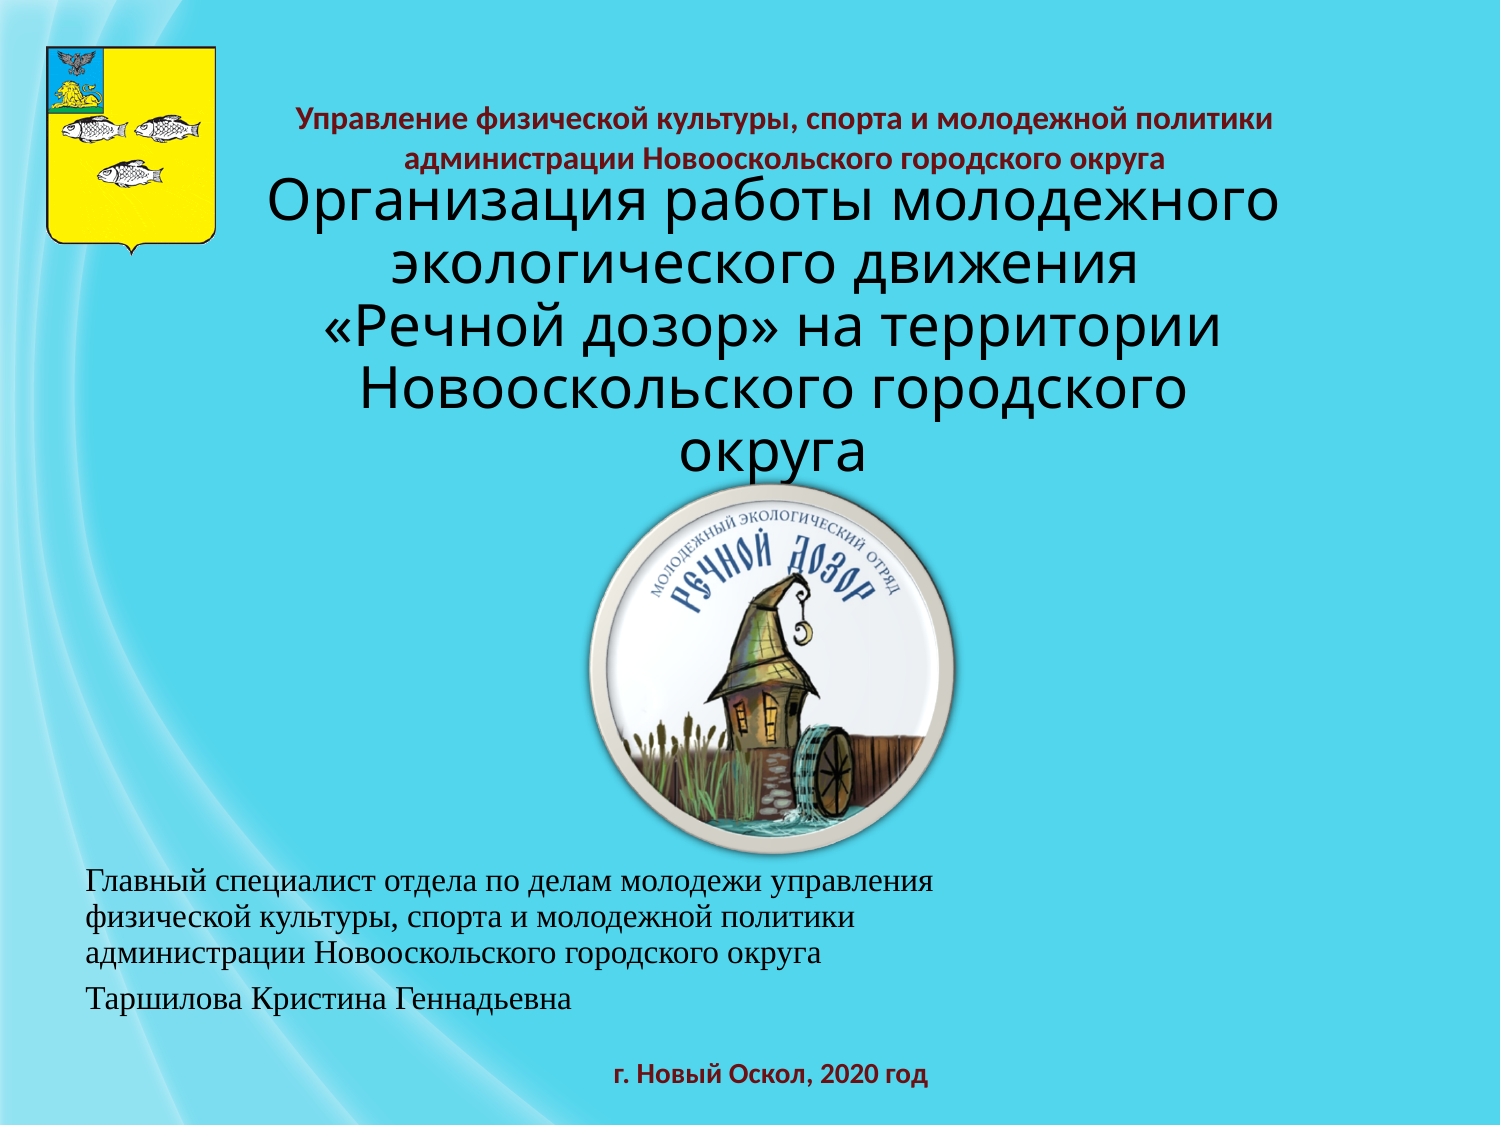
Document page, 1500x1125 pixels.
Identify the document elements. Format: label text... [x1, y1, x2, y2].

text_box Управление физической культуры, спорта и молодежной политики администрации Новооскольского городского округа [234, 88, 1336, 188]
title Организация работы молодежного экологического движения «Речной дозор» на территории Новооскольского городского округа [246, 188, 1301, 493]
subtitle Главный специалист отдела по делам молодежи управления физической культуры, спорта и молодежной политики администрации Новооскольского городского округа Таршилова Кристина Геннадьевна [70, 855, 1008, 1032]
picture [0, 0, 1500, 1125]
text_box г. Новый Оскол, 2020 год [214, 1046, 1328, 1097]
